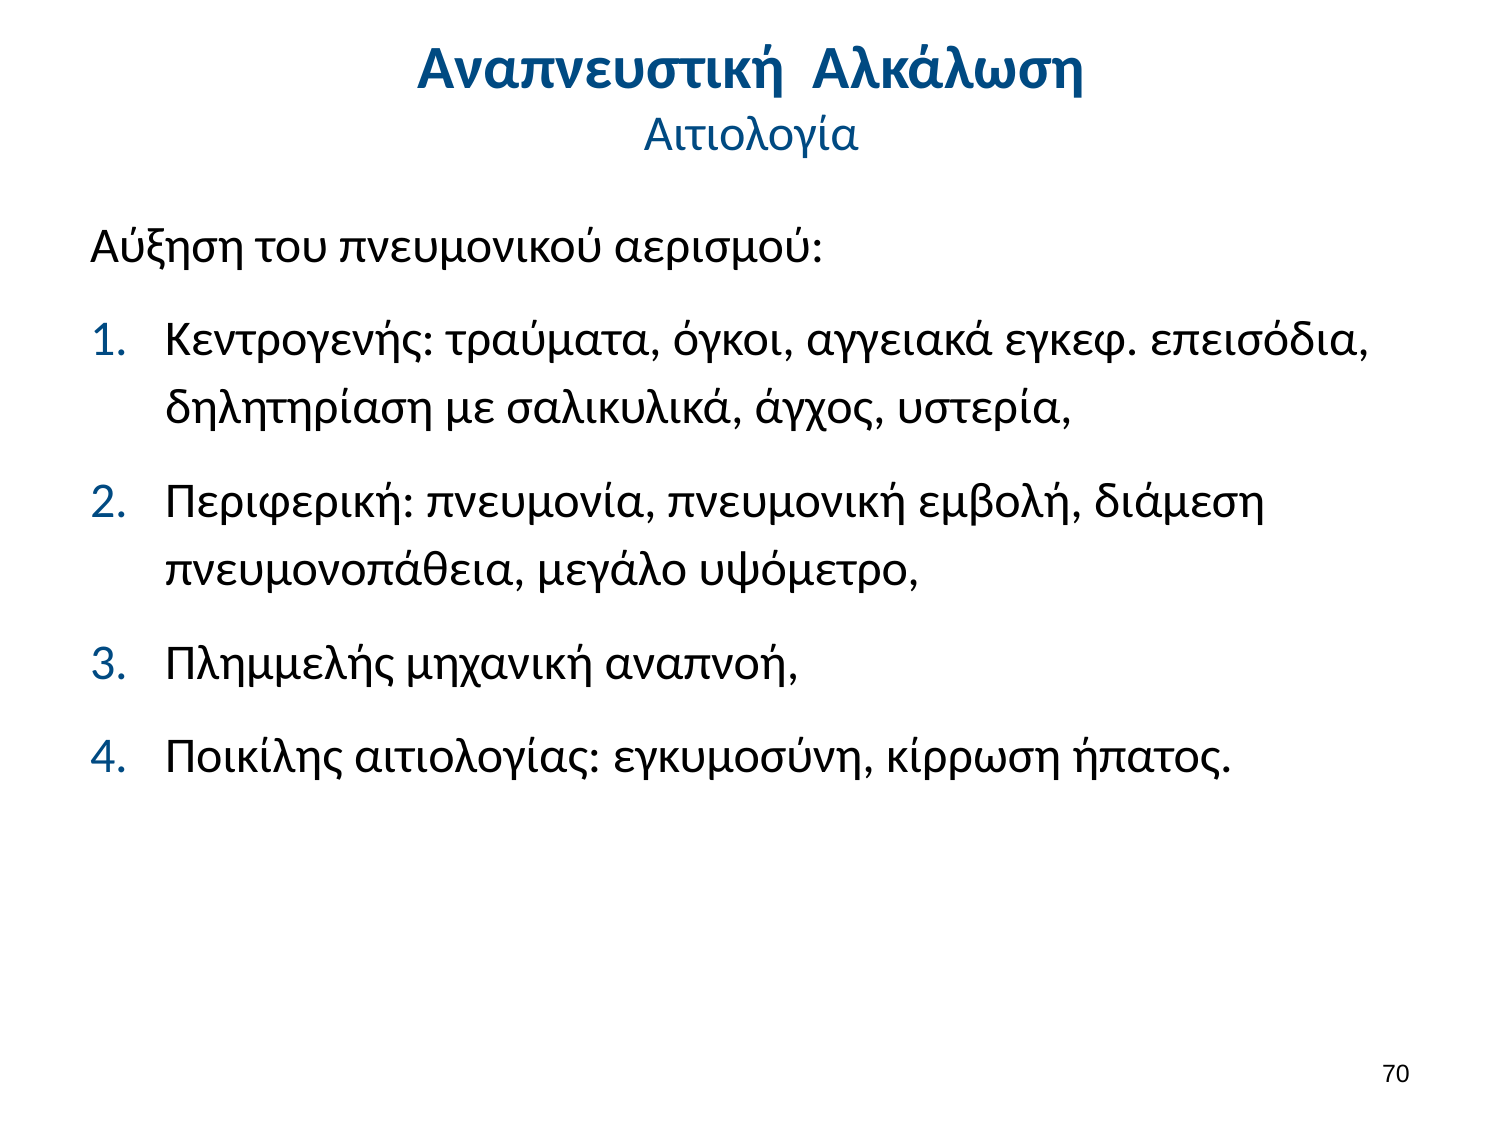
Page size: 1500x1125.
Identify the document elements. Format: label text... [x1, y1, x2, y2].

title Αναπνευστική Αλκάλωση Αιτιολογία [76, 19, 1427, 169]
slide_number 69 [1074, 1042, 1425, 1103]
list Αύξηση του πνευμονικού αερισμού: Κεντρογενής: τραύματα, όγκοι, αγγειακά εγκεφ. επεισόδια, δηλητηρίαση με σαλικυλικά, άγχος, υστερία, Περιφερική: πνευμονία, πνευμονική εμβολή, διάμεση πνευμονοπάθεια, μεγάλο υψόμετρο, Πλημμελής μηχανική αναπνοή, Ποικίλης αιτιολογίας: εγκυμοσύνη, κίρρωση ήπατος. [75, 196, 1425, 1024]
